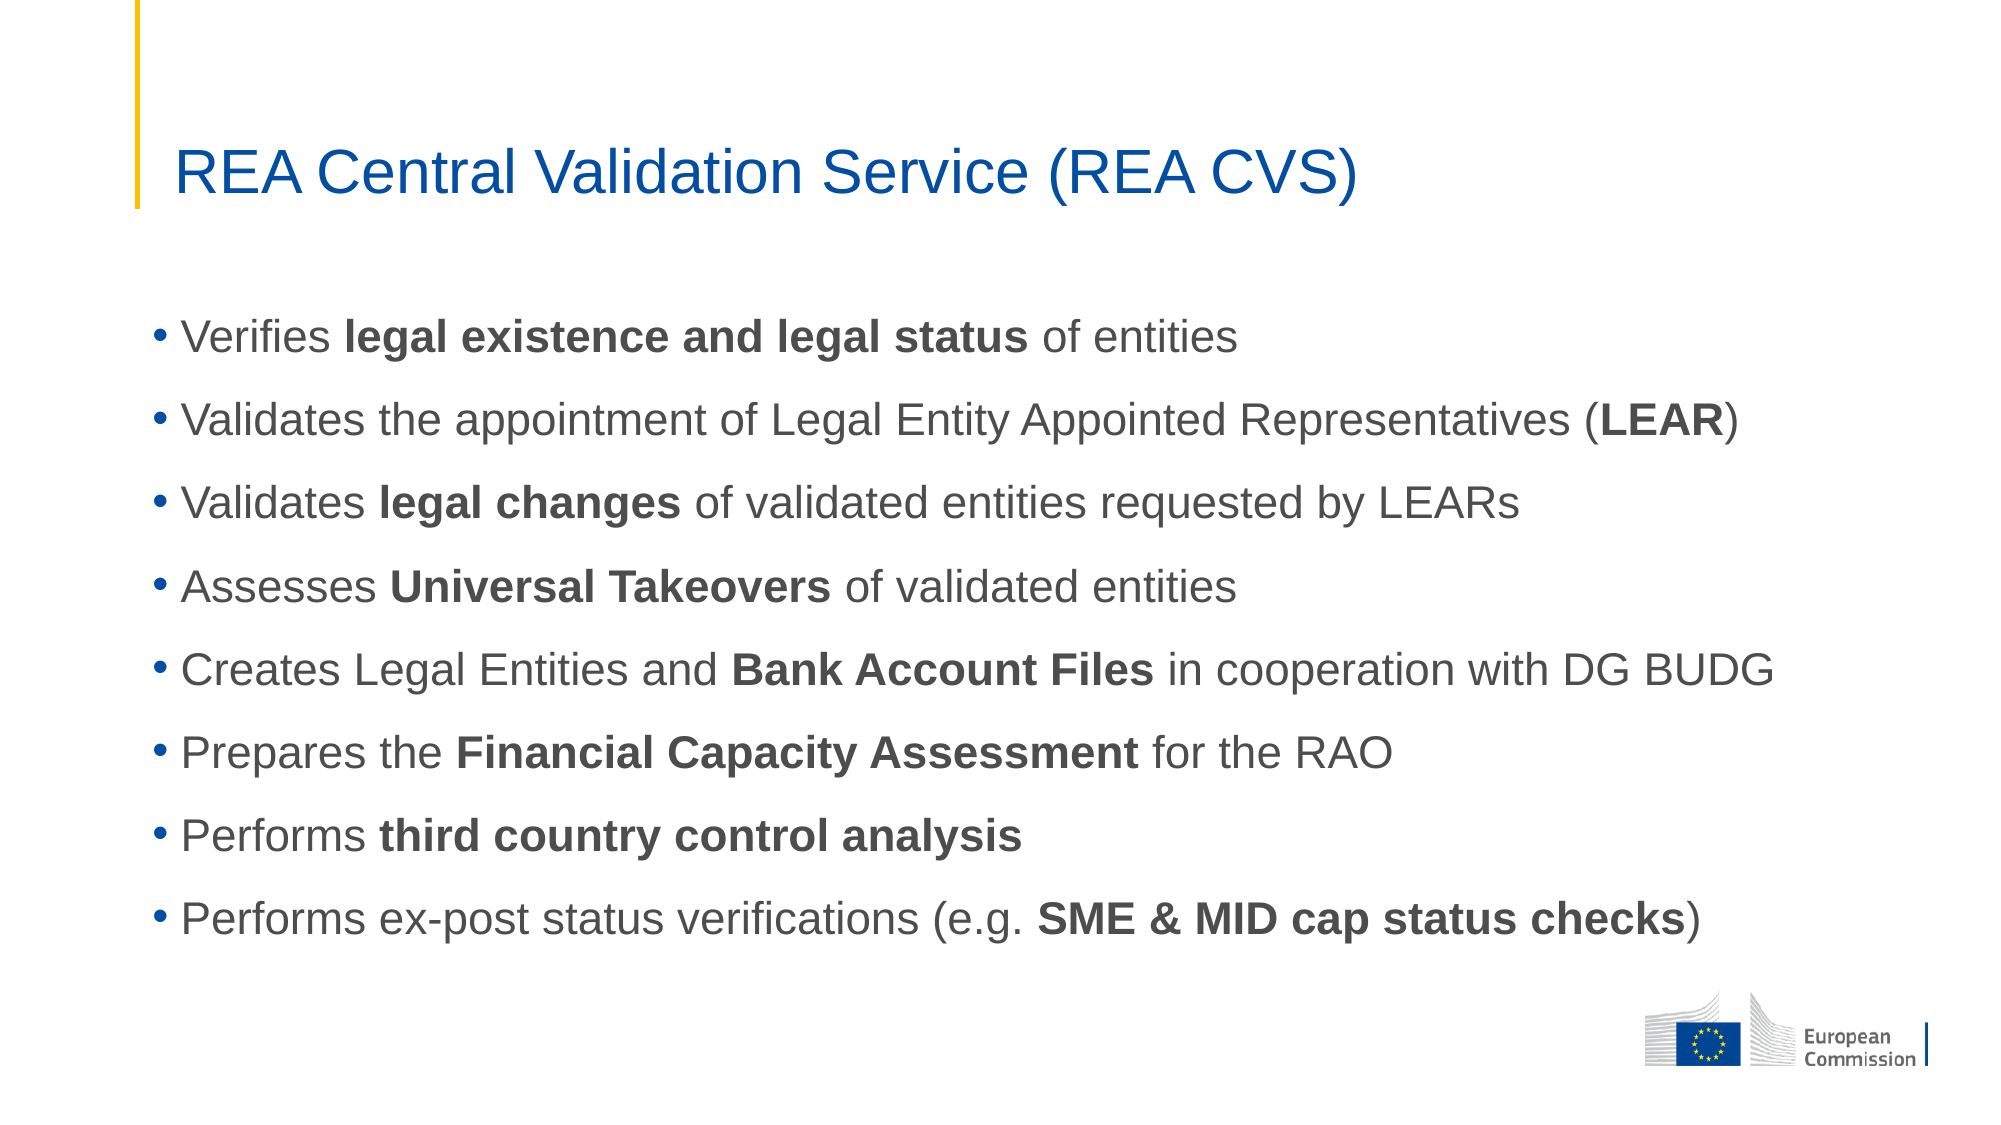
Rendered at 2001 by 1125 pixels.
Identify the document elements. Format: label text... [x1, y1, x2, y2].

list Verifies legal existence and legal status of entities Validates the appointment of Legal Entity Appointed Representatives (LEAR) Validates legal changes of validated entities requested by LEARs Assesses Universal Takeovers of validated entities Creates Legal Entities and Bank Account Files in cooperation with DG BUDG Prepares the Financial Capacity Assessment for the RAO Performs third country control analysis Performs ex-post status verifications (e.g. SME & MID cap status checks) [137, 299, 1927, 937]
title REA Central Validation Service (REA CVS) [159, 79, 1885, 208]
picture [1645, 991, 1928, 1066]
